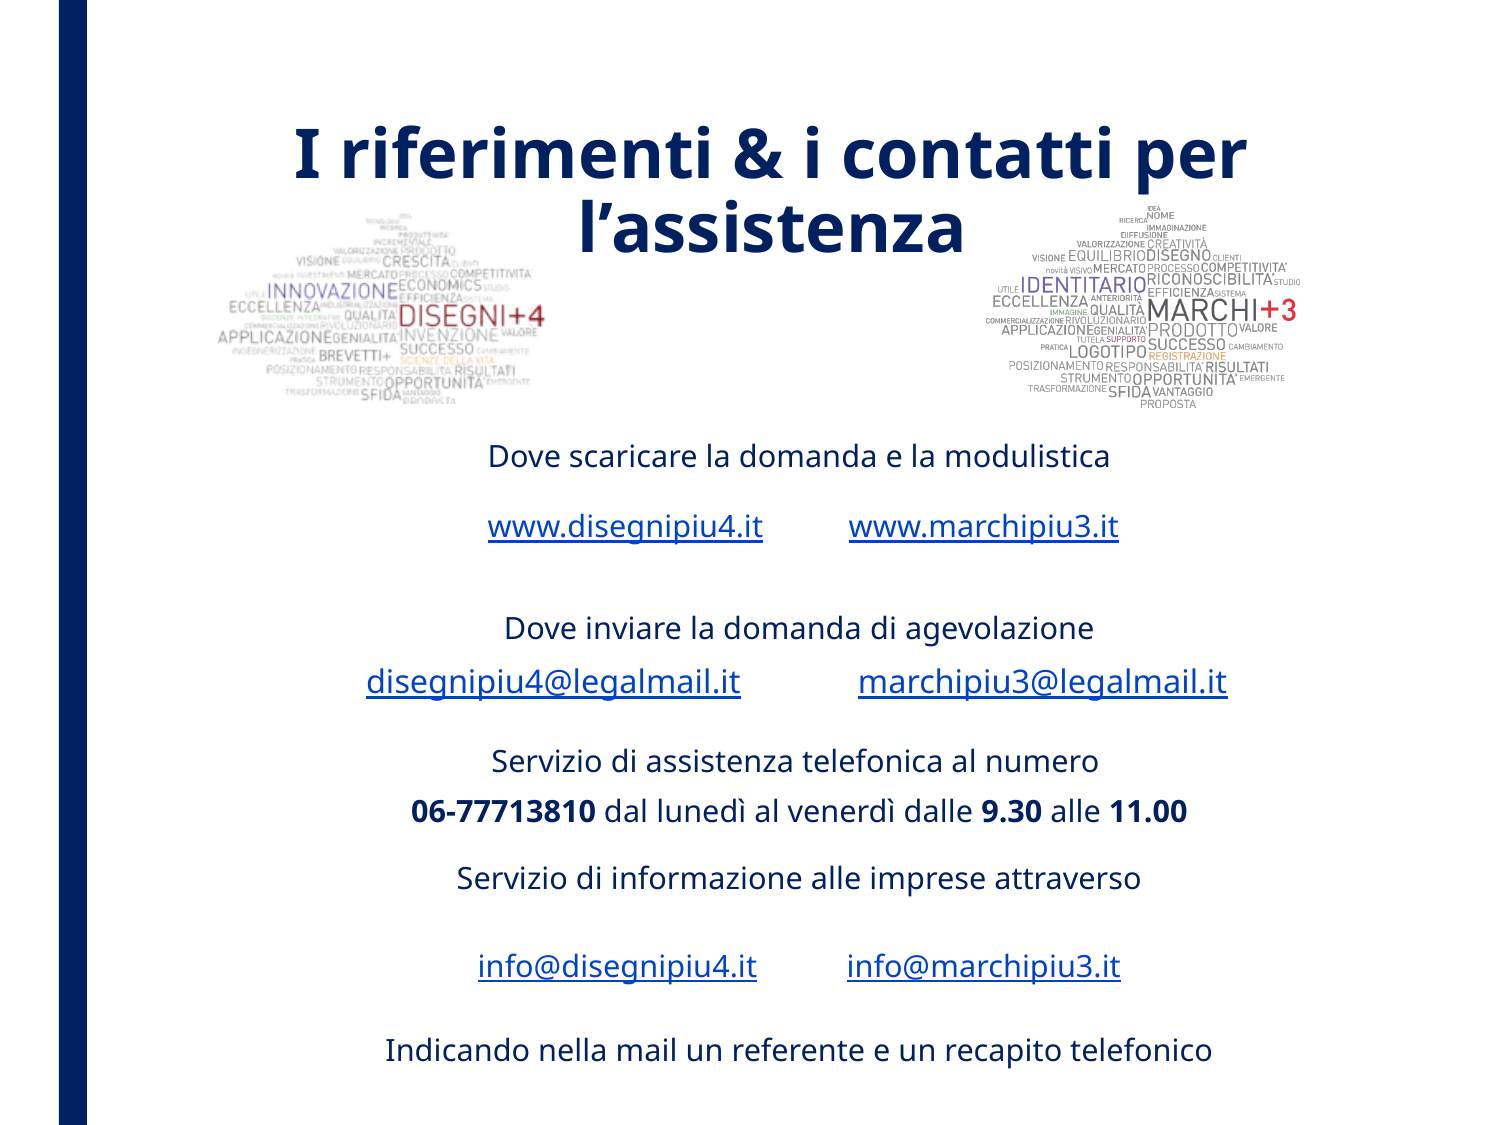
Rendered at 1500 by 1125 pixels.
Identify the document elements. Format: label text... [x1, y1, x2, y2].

picture [218, 204, 548, 404]
picture [986, 206, 1300, 408]
title I riferimenti & i contatti per l’assistenza [168, 112, 1376, 357]
list Dove scaricare la domanda e la modulistica www.disegnipiu4.it www.marchipiu3.it Dove inviare la domanda di agevolazione disegnipiu4@legalmail.it marchipiu3@legalmail.it Servizio di assistenza telefonica al numero 06-77713810 dal lunedì al venerdì dalle 9.30 alle 11.00 Servizio di informazione alle imprese attraverso info@disegnipiu4.it info@marchipiu3.it Indicando nella mail un referente e un recapito telefonico [218, 432, 1381, 1083]
